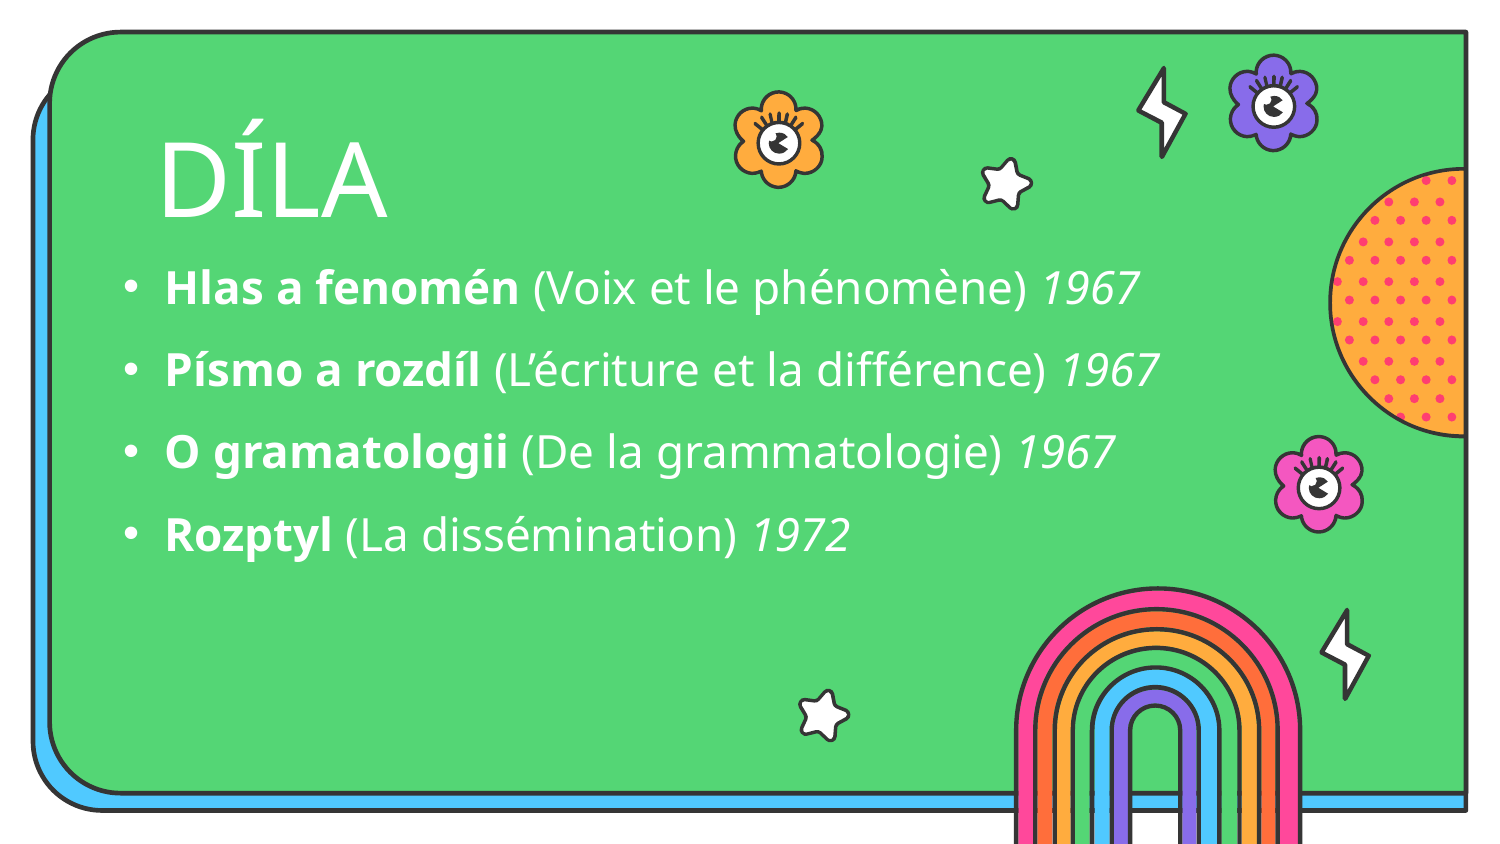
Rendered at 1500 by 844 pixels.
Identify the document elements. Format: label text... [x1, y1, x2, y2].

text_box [1135, 65, 1189, 160]
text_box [795, 687, 851, 741]
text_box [732, 89, 825, 190]
subtitle Hlas a fenomén (Voix et le phénomène) 1967 Písmo a rozdíl (L’écriture et la différence) 1967 O gramatologii (De la grammatologie) 1967 Rozptyl (La dissémination) 1972 [117, 224, 1267, 724]
title DÍLA [149, 67, 1012, 224]
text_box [1319, 607, 1372, 702]
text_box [1227, 53, 1320, 153]
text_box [978, 156, 1034, 209]
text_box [1013, 586, 1303, 844]
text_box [1327, 166, 1468, 439]
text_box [1272, 434, 1365, 534]
